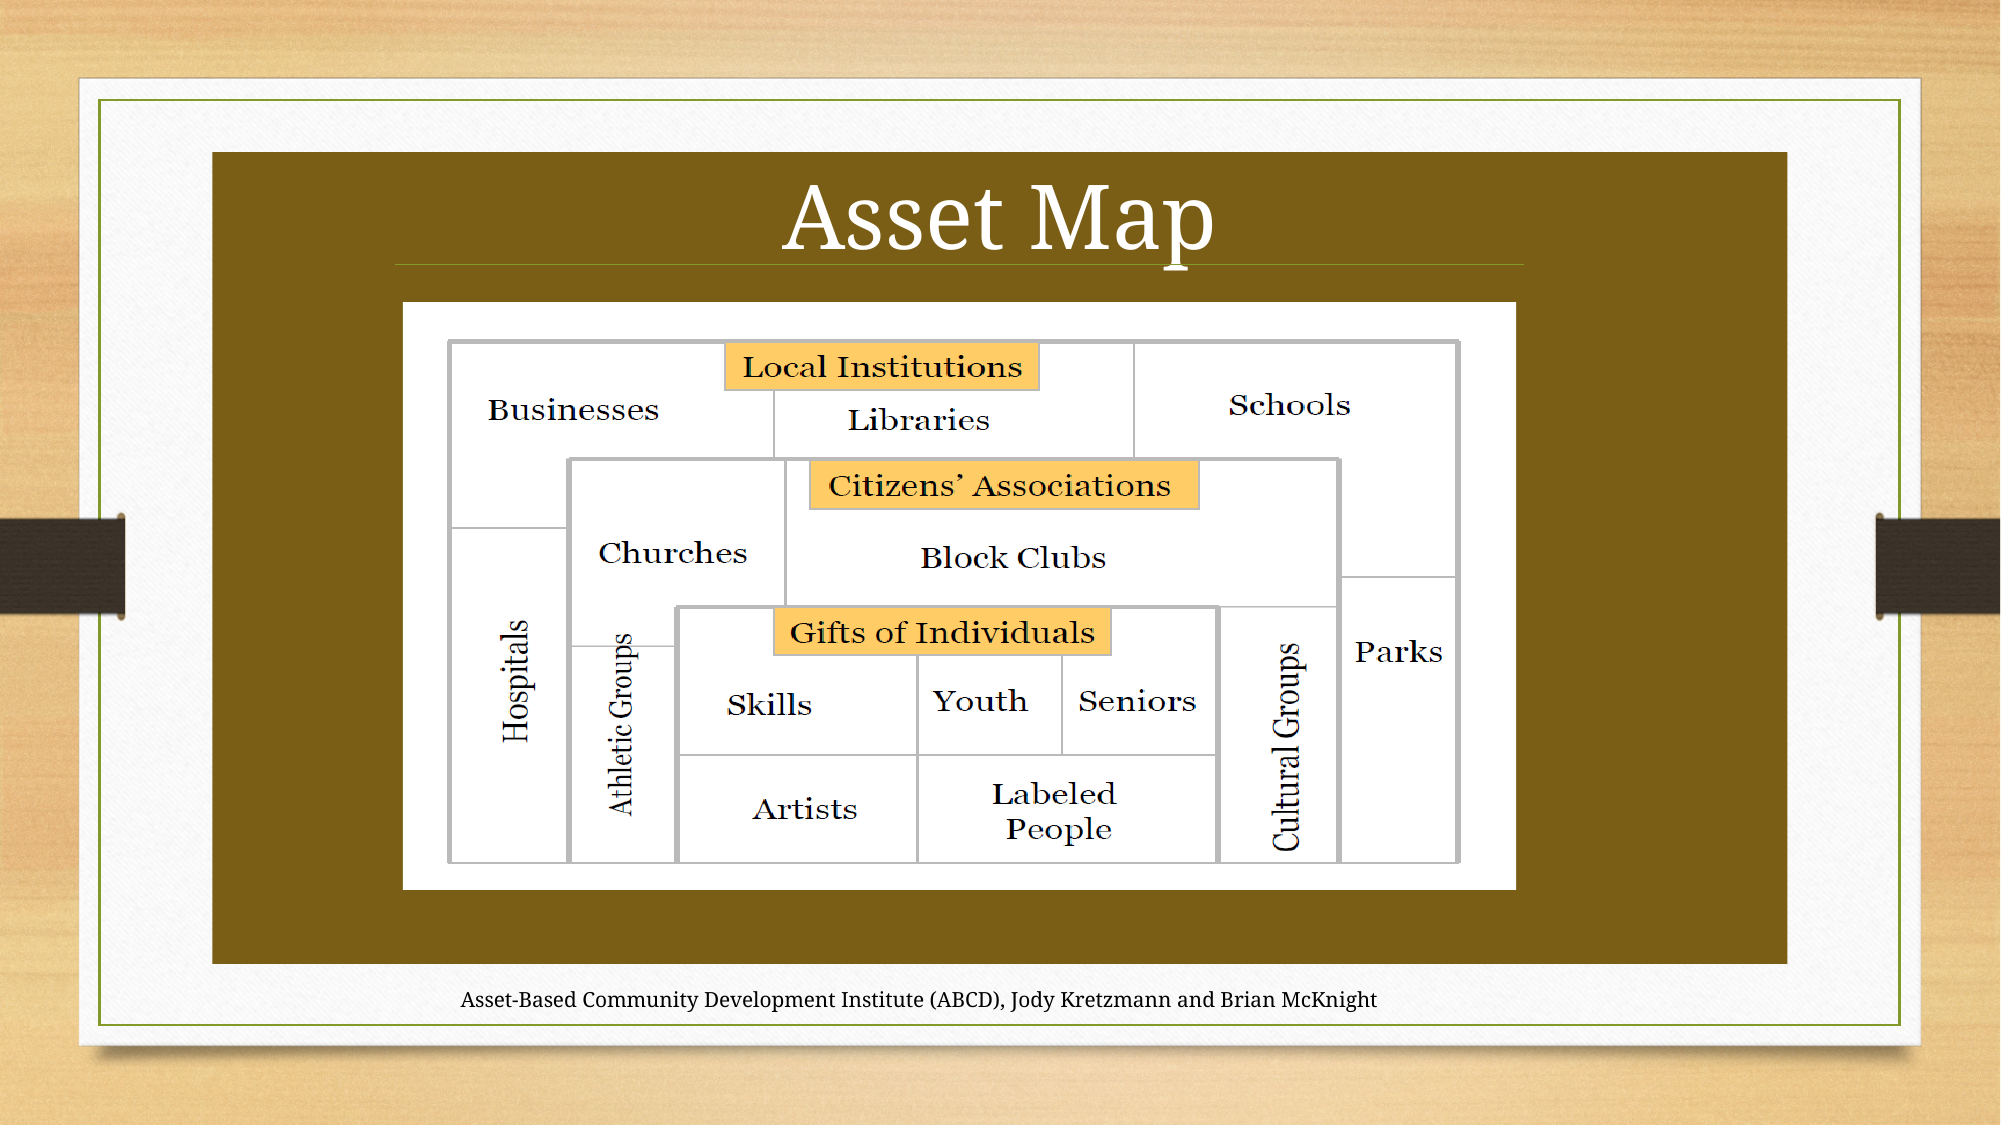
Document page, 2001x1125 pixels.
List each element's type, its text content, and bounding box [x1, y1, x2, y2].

picture [0, 0, 2001, 1125]
text_box Asset Map [212, 152, 1788, 964]
text_box Asset-Based Community Development Institute (ABCD), Jody Kretzmann and Brian McKnight [445, 979, 1393, 1020]
